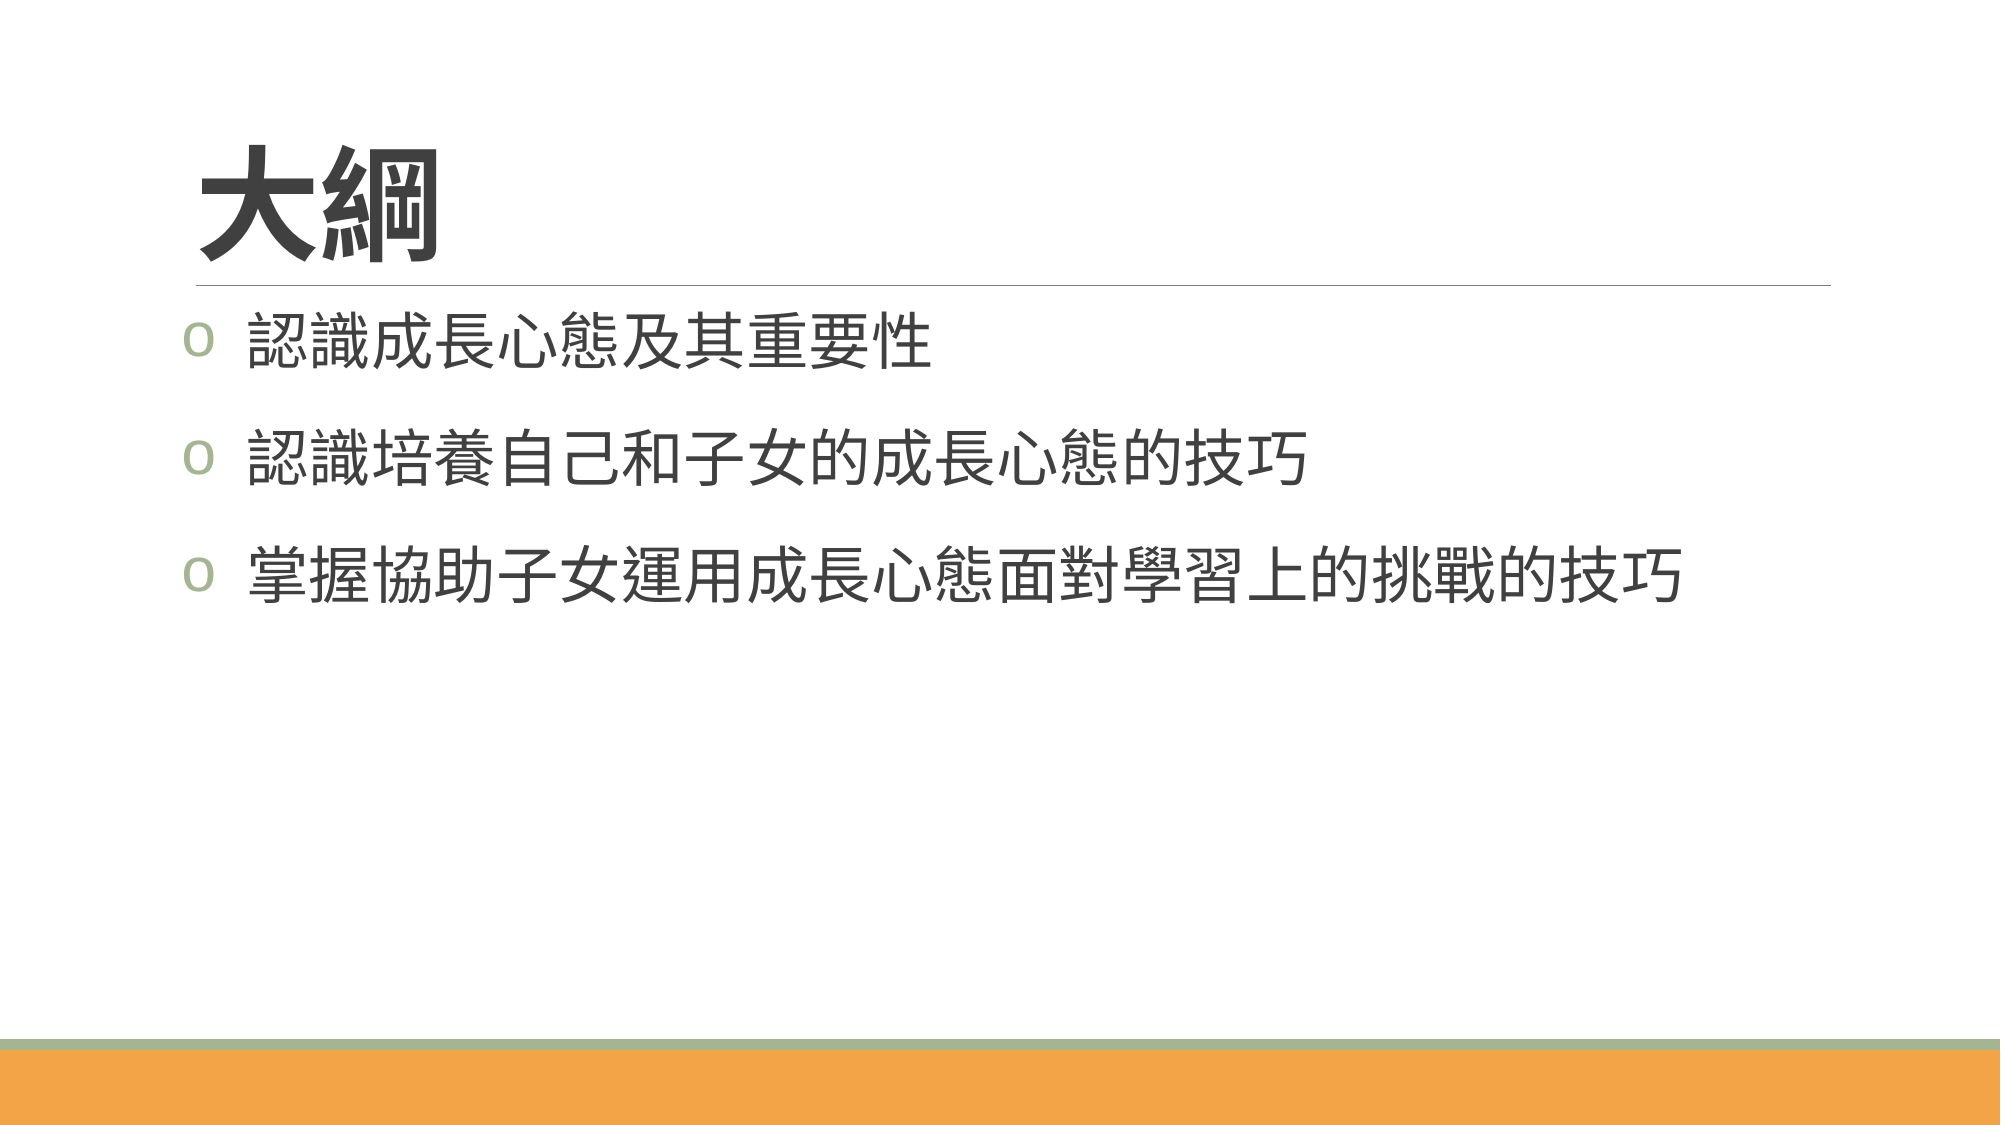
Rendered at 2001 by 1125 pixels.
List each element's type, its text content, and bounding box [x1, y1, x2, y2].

list 認識成長心態及其重要性 認識培養自己和子女的成長心態的技巧 掌握協助子女運用成長心態面對學習上的挑戰的技巧 [180, 302, 1830, 963]
title 大綱 [180, 47, 1830, 285]
